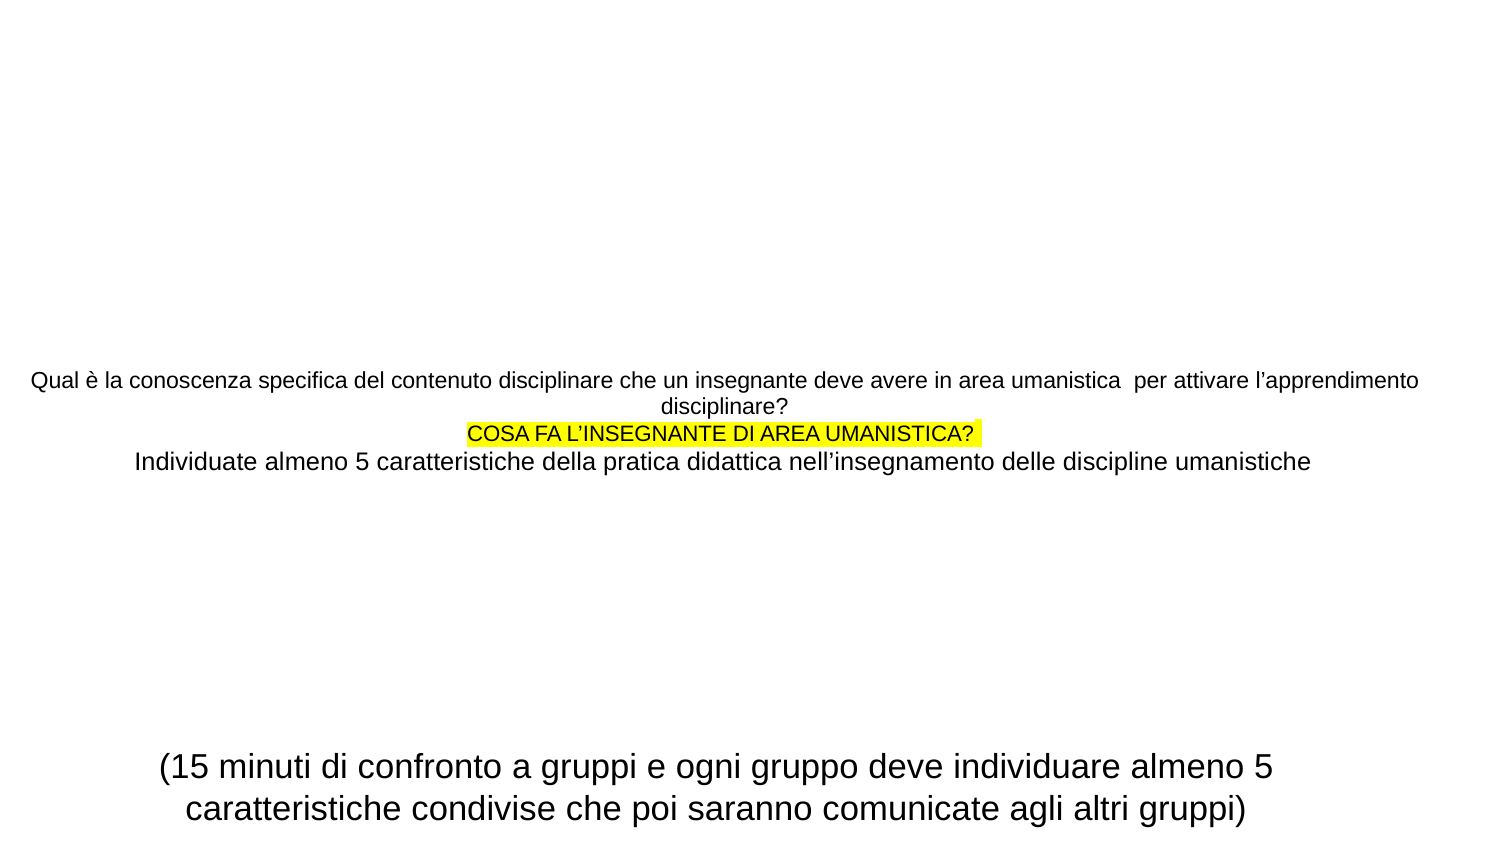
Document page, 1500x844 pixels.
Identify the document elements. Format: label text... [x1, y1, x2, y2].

title Qual è la conoscenza specifica del contenuto disciplinare che un insegnante deve avere in area umanistica per attivare l’apprendimento disciplinare? COSA FA L’INSEGNANTE DI AREA UMANISTICA? Individuate almeno 5 caratteristiche della pratica didattica nell’insegnamento delle discipline umanistiche [0, 352, 1449, 491]
text_box (15 minuti di confronto a gruppi e ogni gruppo deve individuare almeno 5 caratteristiche condivise che poi saranno comunicate agli altri gruppi) [106, 729, 1328, 843]
